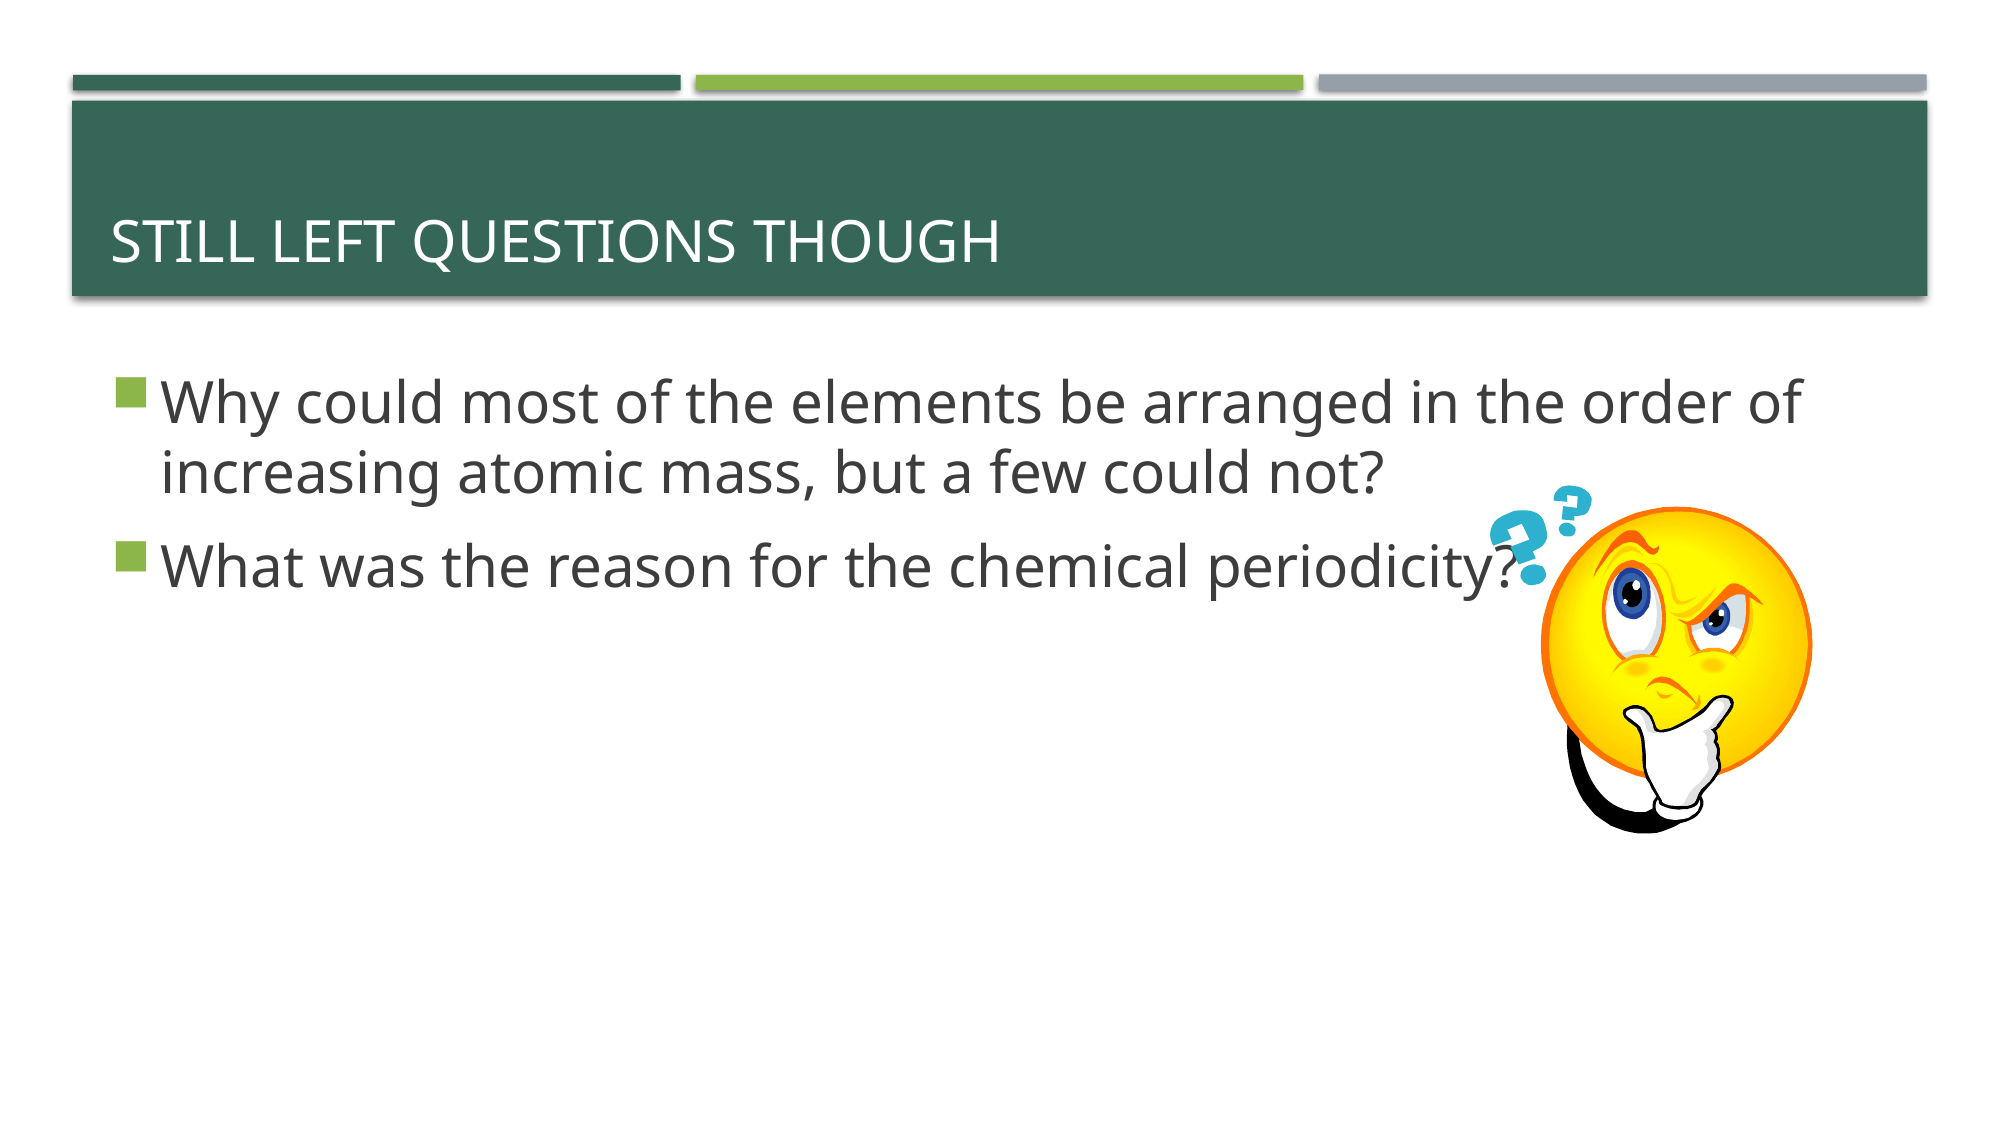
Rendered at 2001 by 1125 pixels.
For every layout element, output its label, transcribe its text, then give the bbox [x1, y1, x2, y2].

picture [1488, 483, 1815, 836]
title Still Left Questions Though [95, 115, 1905, 282]
list Why could most of the elements be arranged in the order of increasing atomic mass, but a few could not? What was the reason for the chemical periodicity? [95, 357, 1905, 962]
